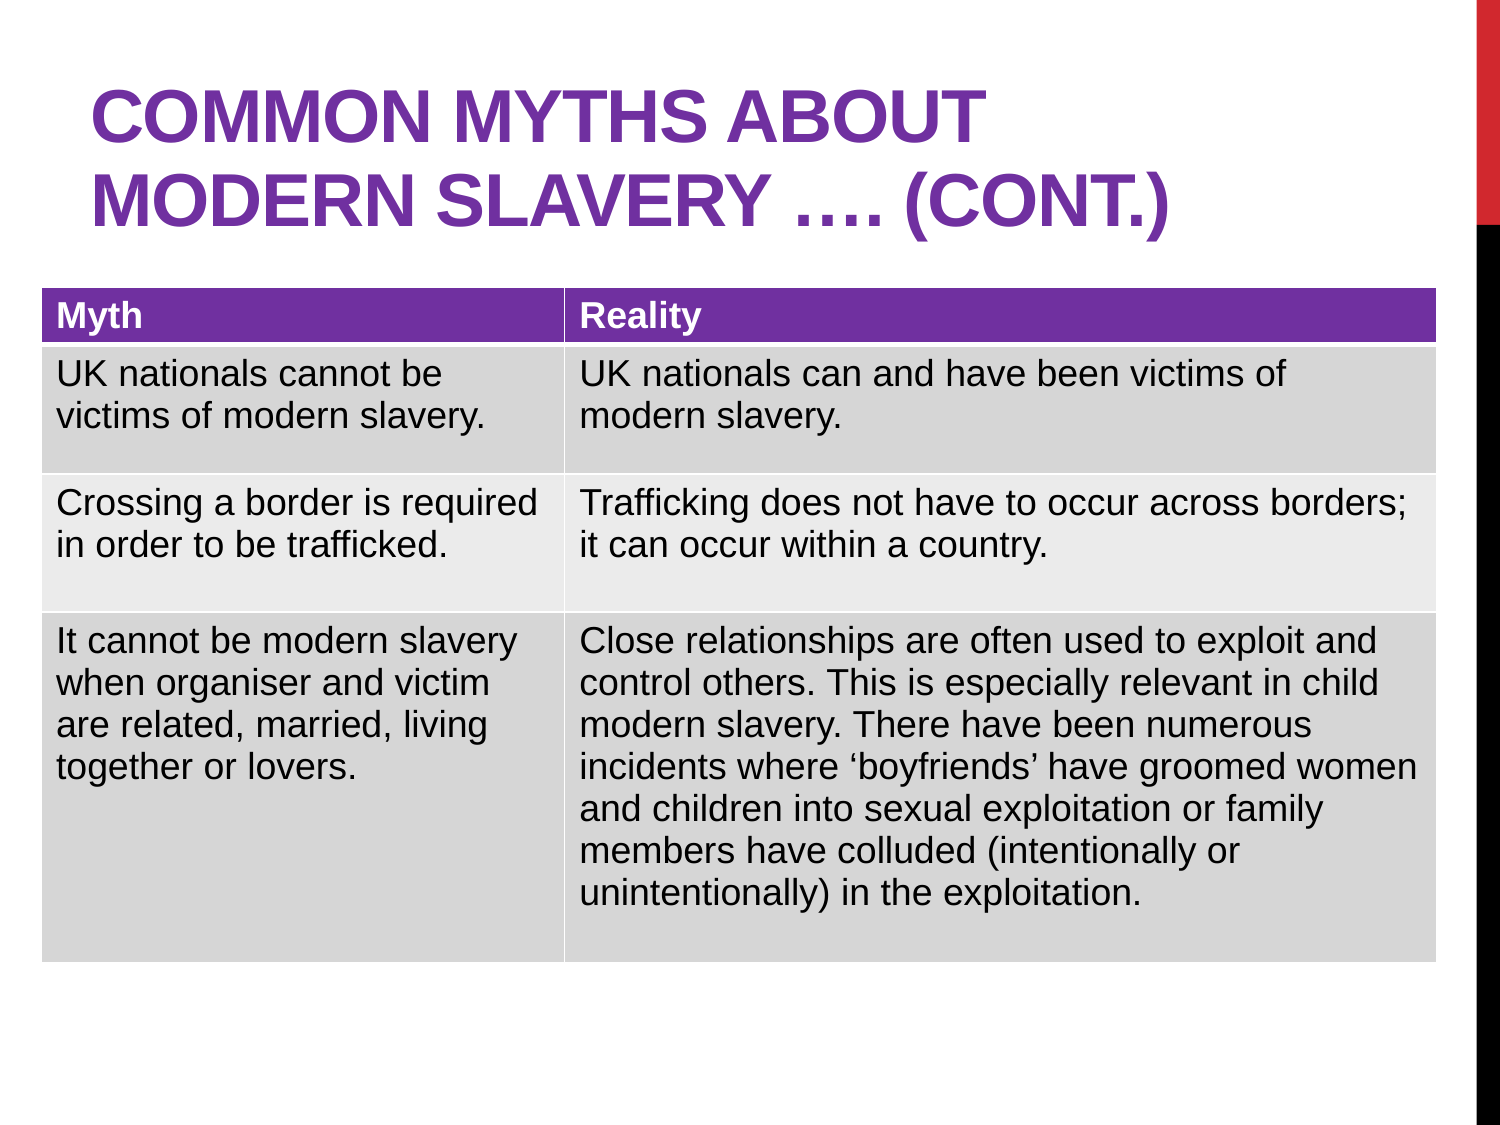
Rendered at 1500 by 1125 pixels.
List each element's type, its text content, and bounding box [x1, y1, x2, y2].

table_cell UK nationals can and have been victims of modern slavery. [565, 347, 1436, 473]
table_cell Crossing a border is required in order to be trafficked. [42, 475, 564, 611]
table_header Reality [565, 288, 1436, 342]
title Common Myths about modern slavery …. (cont.) [75, 25, 1325, 250]
table_header Myth [42, 288, 564, 342]
table_cell Close relationships are often used to exploit and control others. This is especially relevant in child modern slavery. There have been numerous incidents where ‘boyfriends’ have groomed women and children into sexual exploitation or family members have colluded (intentionally or unintentionally) in the exploitation. [565, 613, 1436, 962]
table_cell UK nationals cannot be victims of modern slavery. [42, 347, 564, 473]
table_cell It cannot be modern slavery when organiser and victim are related, married, living together or lovers. [42, 613, 564, 962]
table_cell Trafficking does not have to occur across borders; it can occur within a country. [565, 475, 1436, 611]
